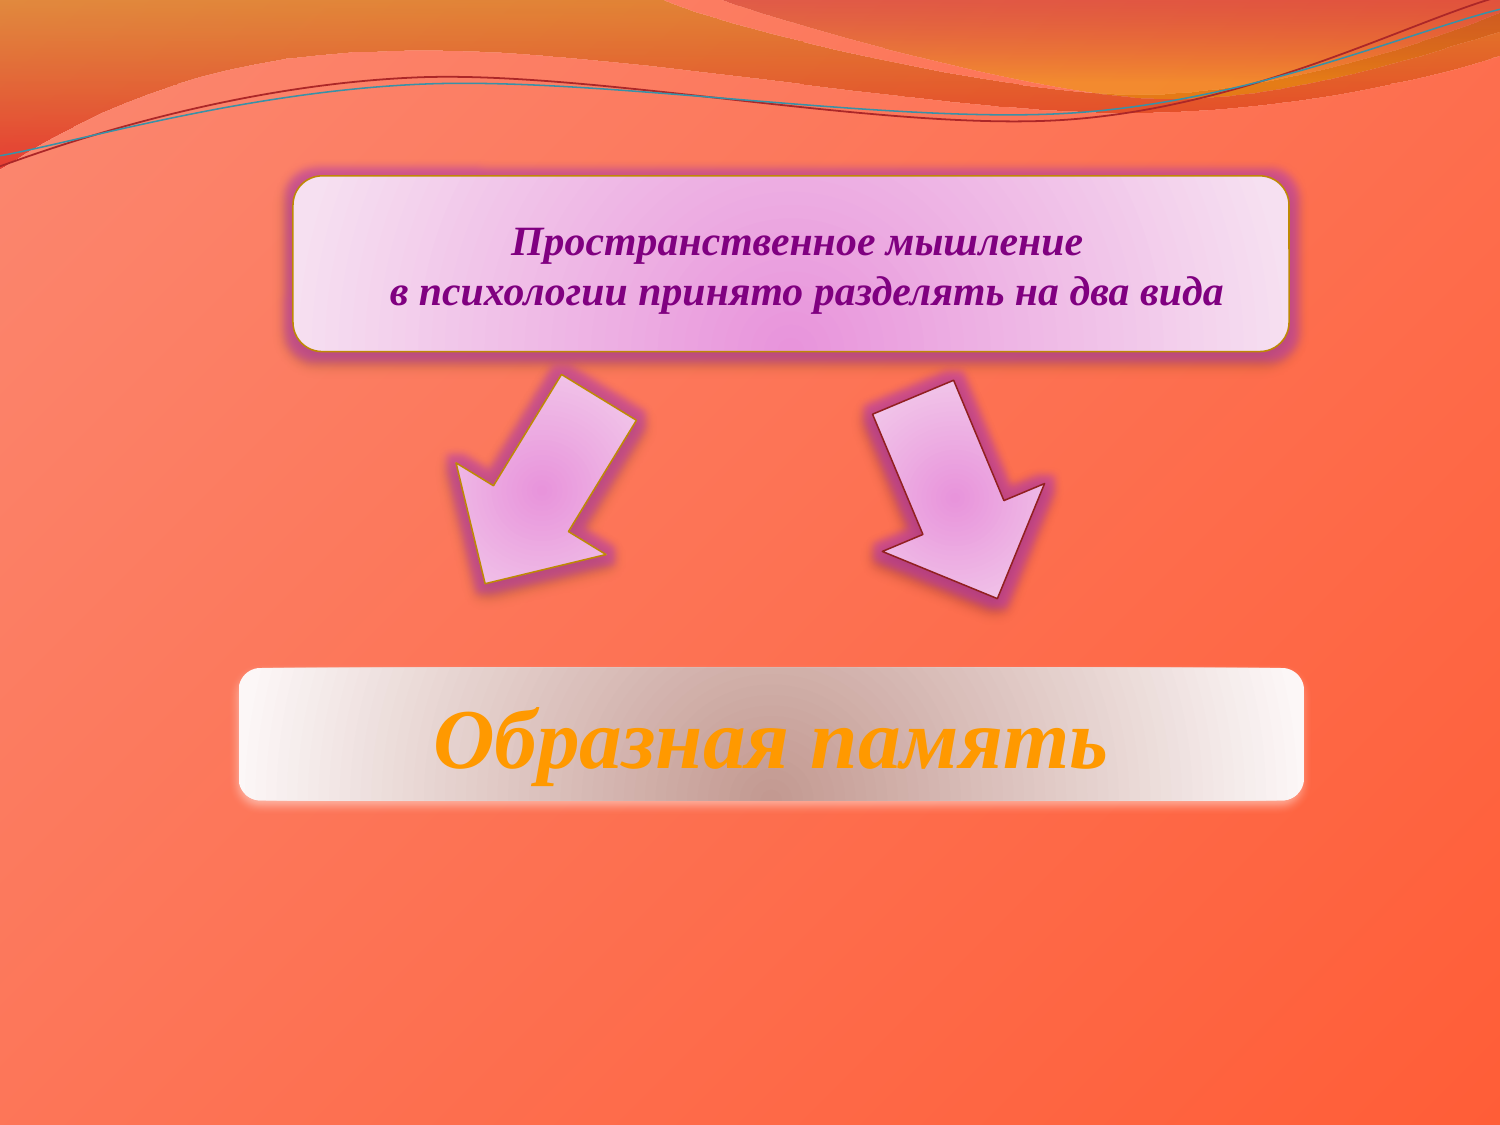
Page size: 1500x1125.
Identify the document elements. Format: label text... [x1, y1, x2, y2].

text_box Пространственное мышление в психологии принято разделять на два вида [292, 175, 1290, 353]
text_box [871, 379, 1046, 600]
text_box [105, 667, 1438, 973]
text_box [455, 373, 638, 585]
